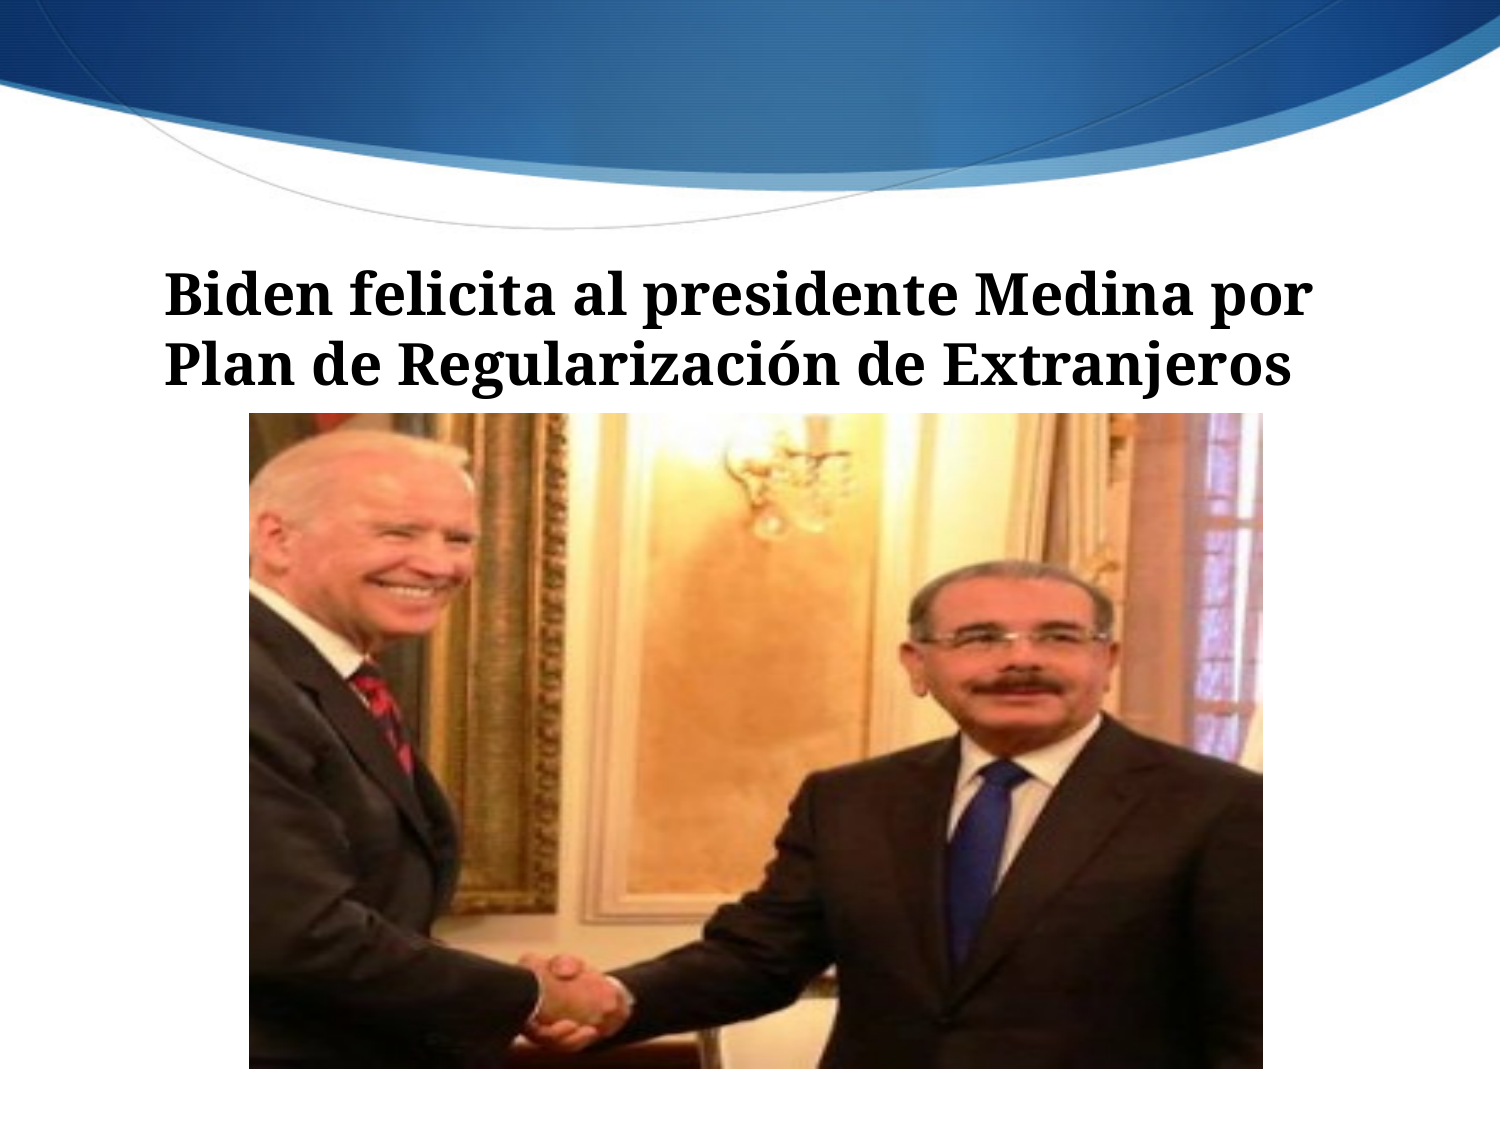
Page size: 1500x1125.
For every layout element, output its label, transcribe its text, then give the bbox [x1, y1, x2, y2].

picture [0, 0, 1500, 1125]
text_box Biden felicita al presidente Medina por Plan de Regularización de Extranjeros [150, 249, 1375, 405]
